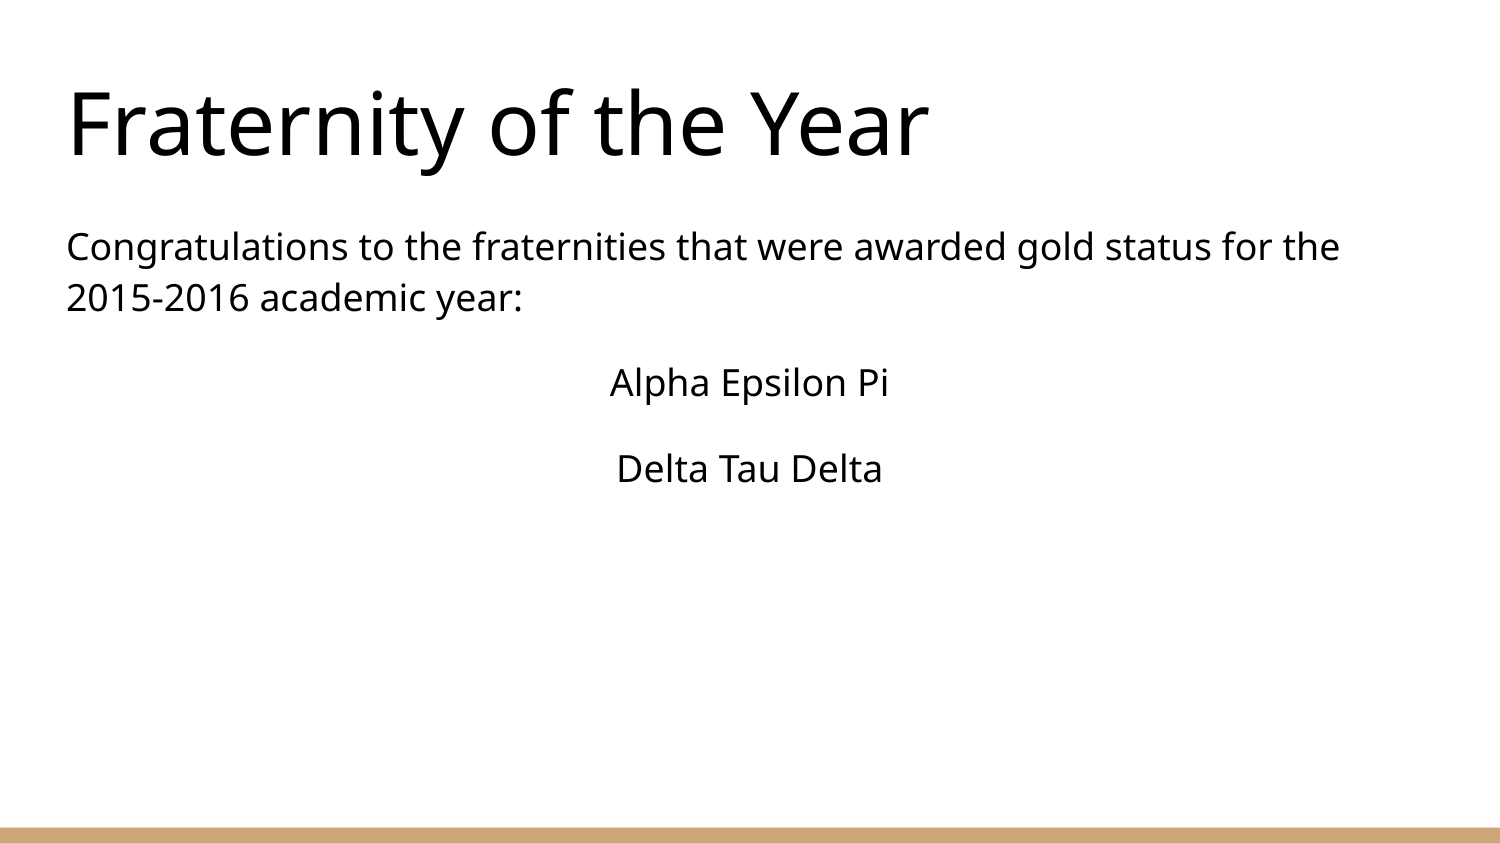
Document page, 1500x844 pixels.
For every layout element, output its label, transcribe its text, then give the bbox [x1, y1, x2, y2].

list Congratulations to the fraternities that were awarded gold status for the 2015-2016 academic year: Alpha Epsilon Pi Delta Tau Delta [51, 200, 1449, 752]
title Fraternity of the Year [51, 51, 1449, 189]
